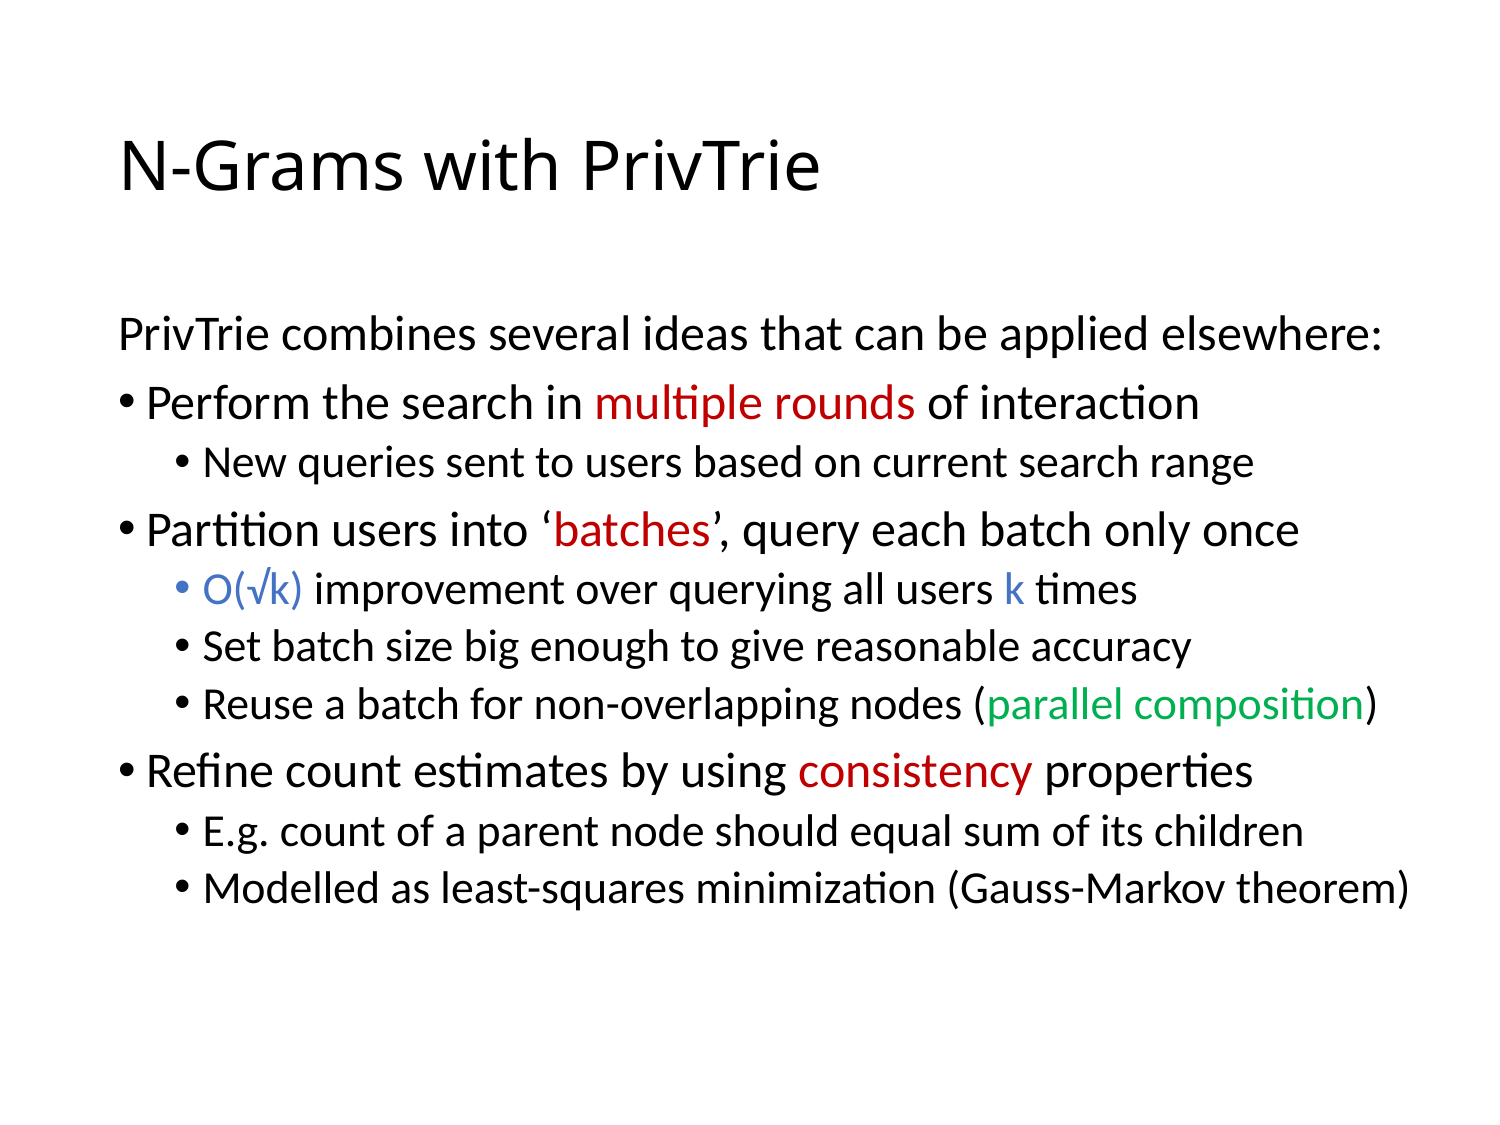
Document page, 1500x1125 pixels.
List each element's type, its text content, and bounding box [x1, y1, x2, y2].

list PrivTrie combines several ideas that can be applied elsewhere: Perform the search in multiple rounds of interaction New queries sent to users based on current search range Partition users into ‘batches’, query each batch only once O(√k) improvement over querying all users k times Set batch size big enough to give reasonable accuracy Reuse a batch for non-overlapping nodes (parallel composition) Refine count estimates by using consistency properties E.g. count of a parent node should equal sum of its children Modelled as least-squares minimization (Gauss-Markov theorem) [103, 299, 1475, 1014]
title N-Grams with PrivTrie [103, 59, 1397, 278]
